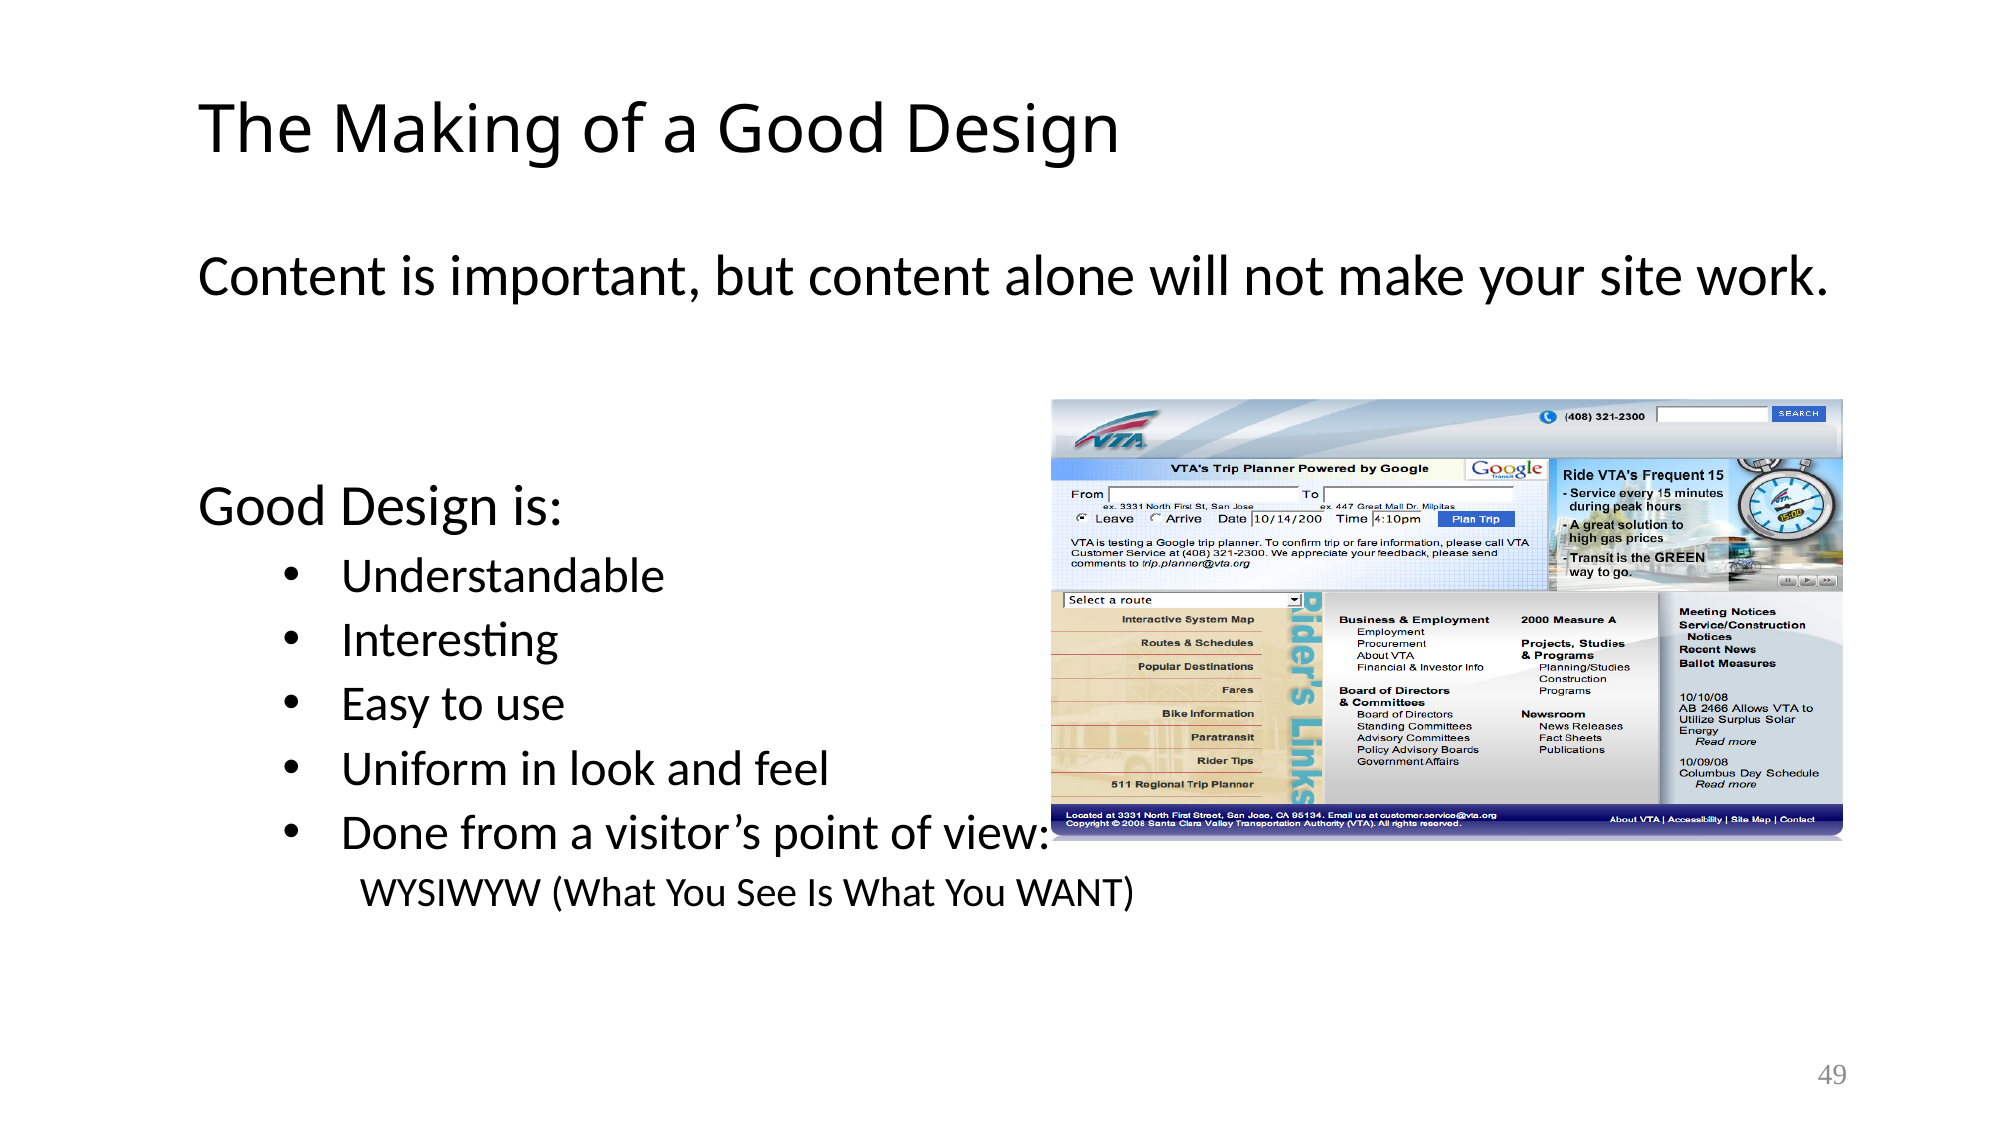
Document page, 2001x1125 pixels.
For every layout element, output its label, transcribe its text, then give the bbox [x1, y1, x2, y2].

list Content is important, but content alone will not make your site work. Good Design is: Understandable Interesting Easy to use Uniform in look and feel Done from a visitor’s point of view: WYSIWYW (What You See Is What You WANT) [183, 237, 1934, 1125]
picture [1049, 399, 1848, 841]
title The Making of a Good Design [183, 37, 2000, 225]
